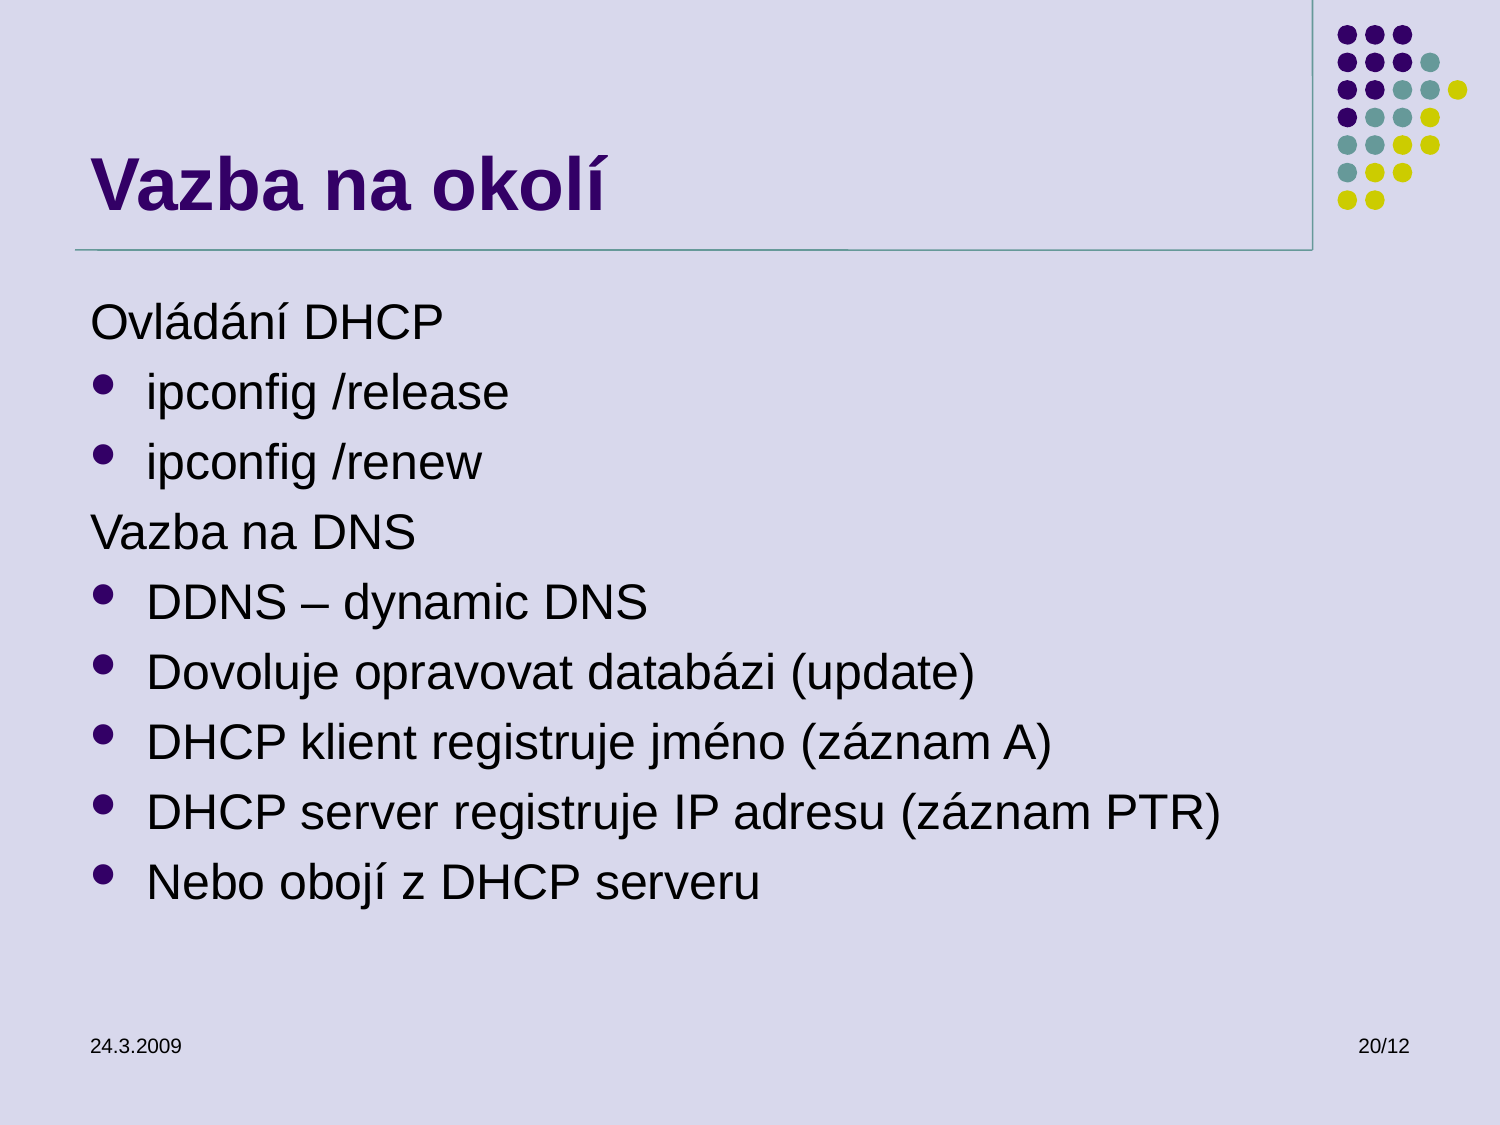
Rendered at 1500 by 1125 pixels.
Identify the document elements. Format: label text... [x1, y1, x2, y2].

title Vazba na okolí [75, 20, 1313, 233]
list Ovládání DHCP ipconfig /release ipconfig /renew Vazba na DNS DDNS – dynamic DNS Dovoluje opravovat databázi (update) DHCP klient registruje jméno (záznam A) DHCP server registruje IP adresu (záznam PTR) Nebo obojí z DHCP serveru [75, 282, 1425, 1006]
slide_number 20/12 [1074, 1025, 1425, 1100]
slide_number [75, 1025, 425, 1100]
